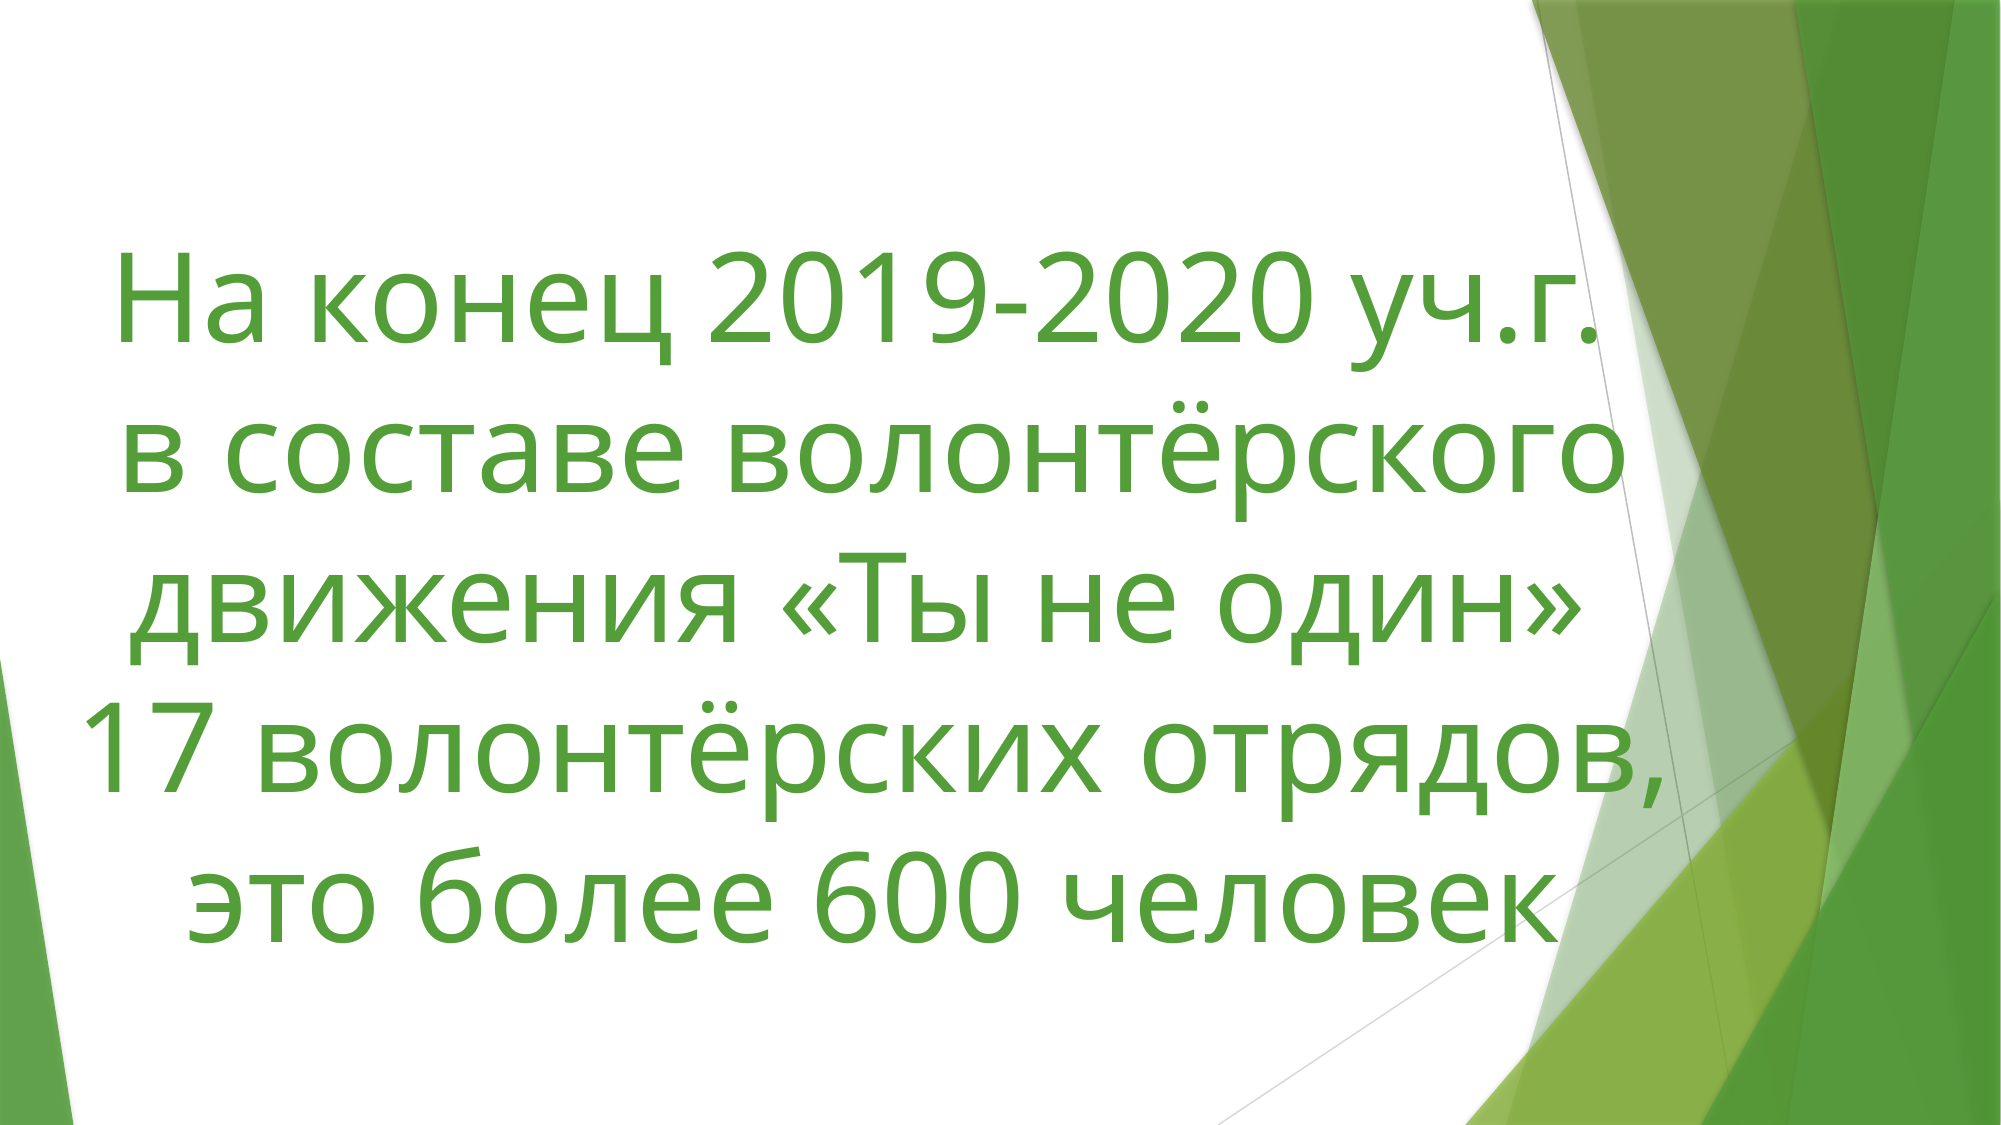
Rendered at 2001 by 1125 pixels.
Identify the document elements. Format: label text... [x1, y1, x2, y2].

title На конец 2019-2020 уч.г. в составе волонтёрского движения «Ты не один» 17 волонтёрских отрядов, это более 600 человек [0, 209, 1749, 962]
